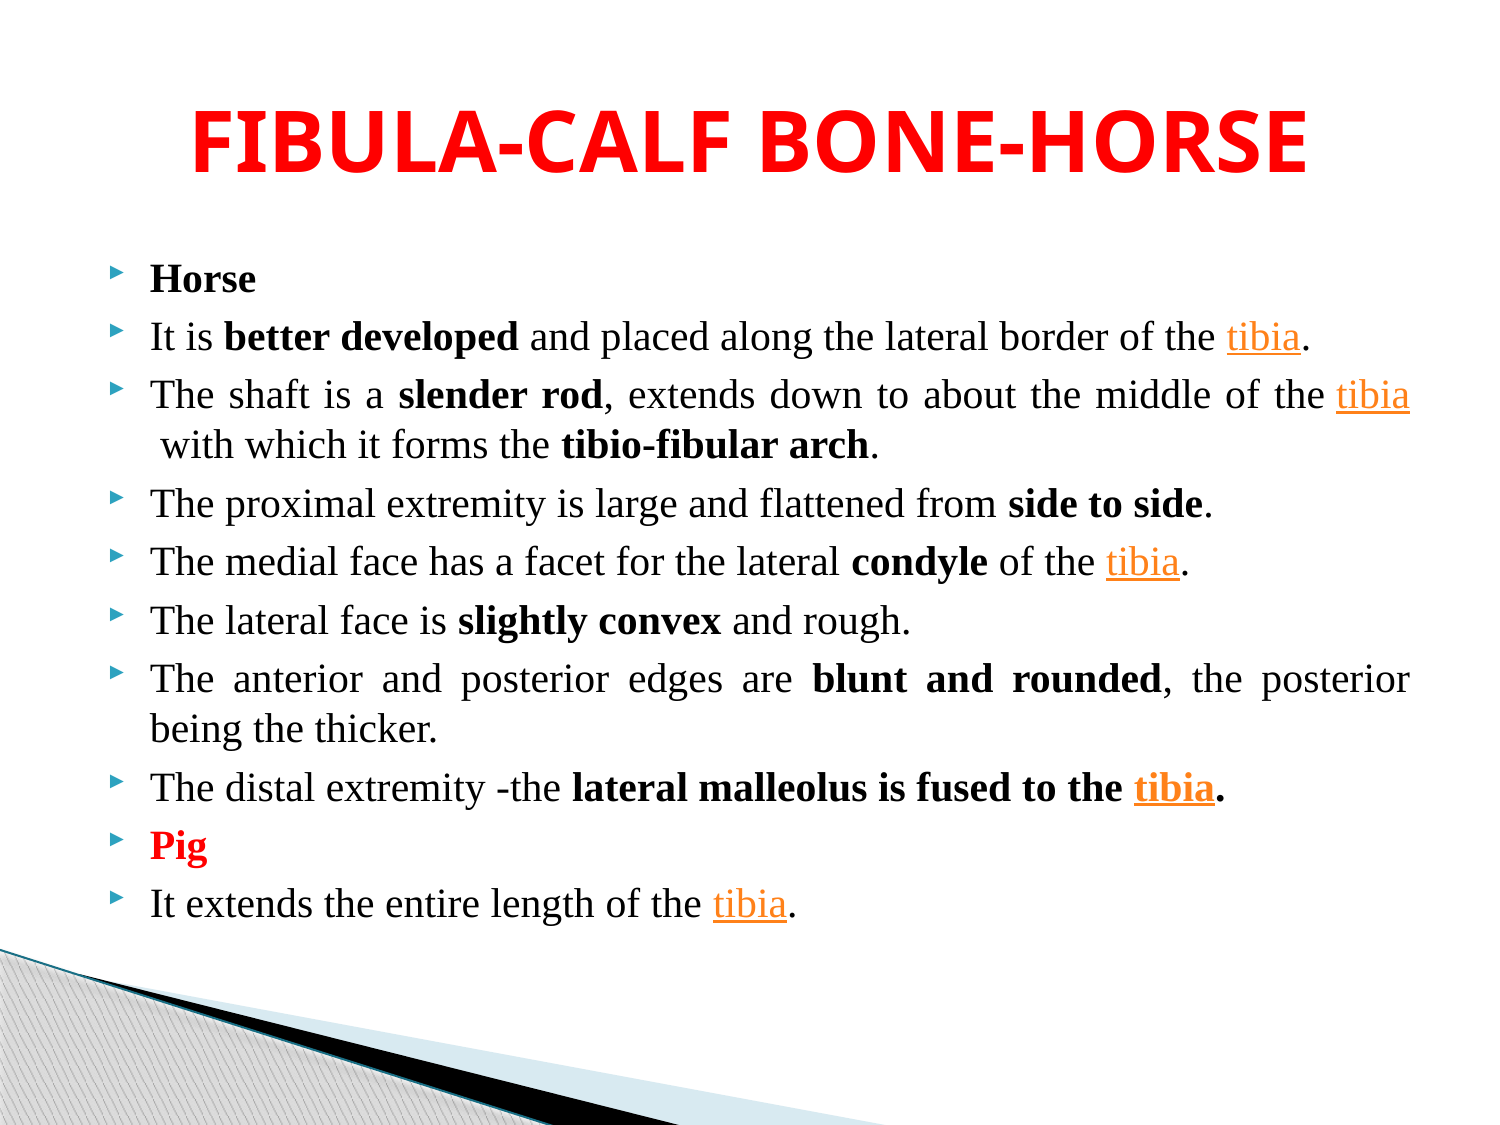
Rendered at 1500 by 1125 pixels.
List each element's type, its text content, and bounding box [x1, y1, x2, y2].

list Horse It is better developed and placed along the lateral border of the tibia. The shaft is a slender rod, extends down to about the middle of the tibia with which it forms the tibio-fibular arch. The proximal extremity is large and flattened from side to side. The medial face has a facet for the lateral condyle of the tibia. The lateral face is slightly convex and rough. The anterior and posterior edges are blunt and rounded, the posterior being the thicker. The distal extremity -the lateral malleolus is fused to the tibia. Pig It extends the entire length of the tibia. [75, 243, 1425, 986]
title FIBULA-CALF BONE-HORSE [75, 45, 1425, 233]
